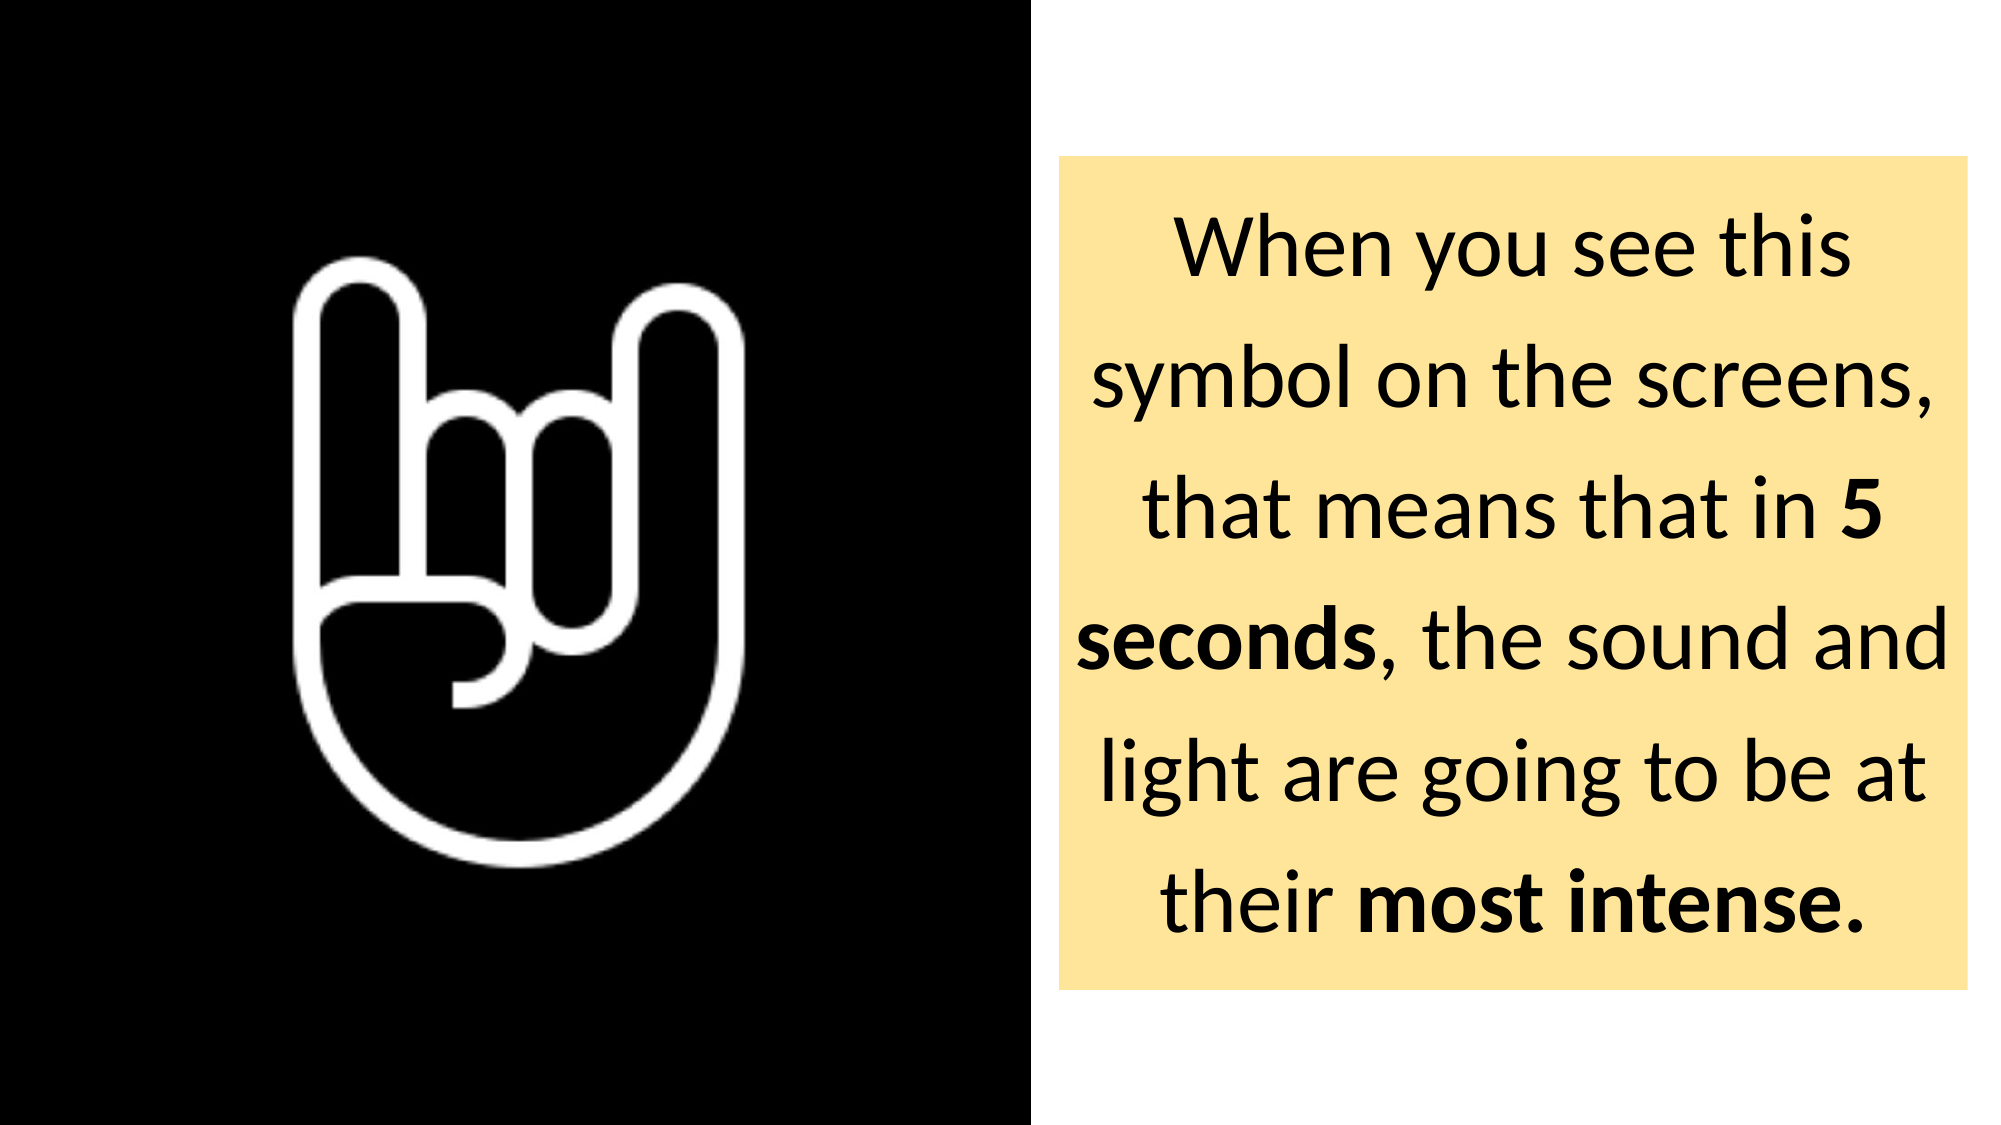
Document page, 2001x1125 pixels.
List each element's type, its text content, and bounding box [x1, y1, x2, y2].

picture [0, 0, 1031, 1125]
list When you see this symbol on the screens, that means that in 5 seconds, the sound and light are going to be at their most intense. [1059, 156, 1968, 990]
